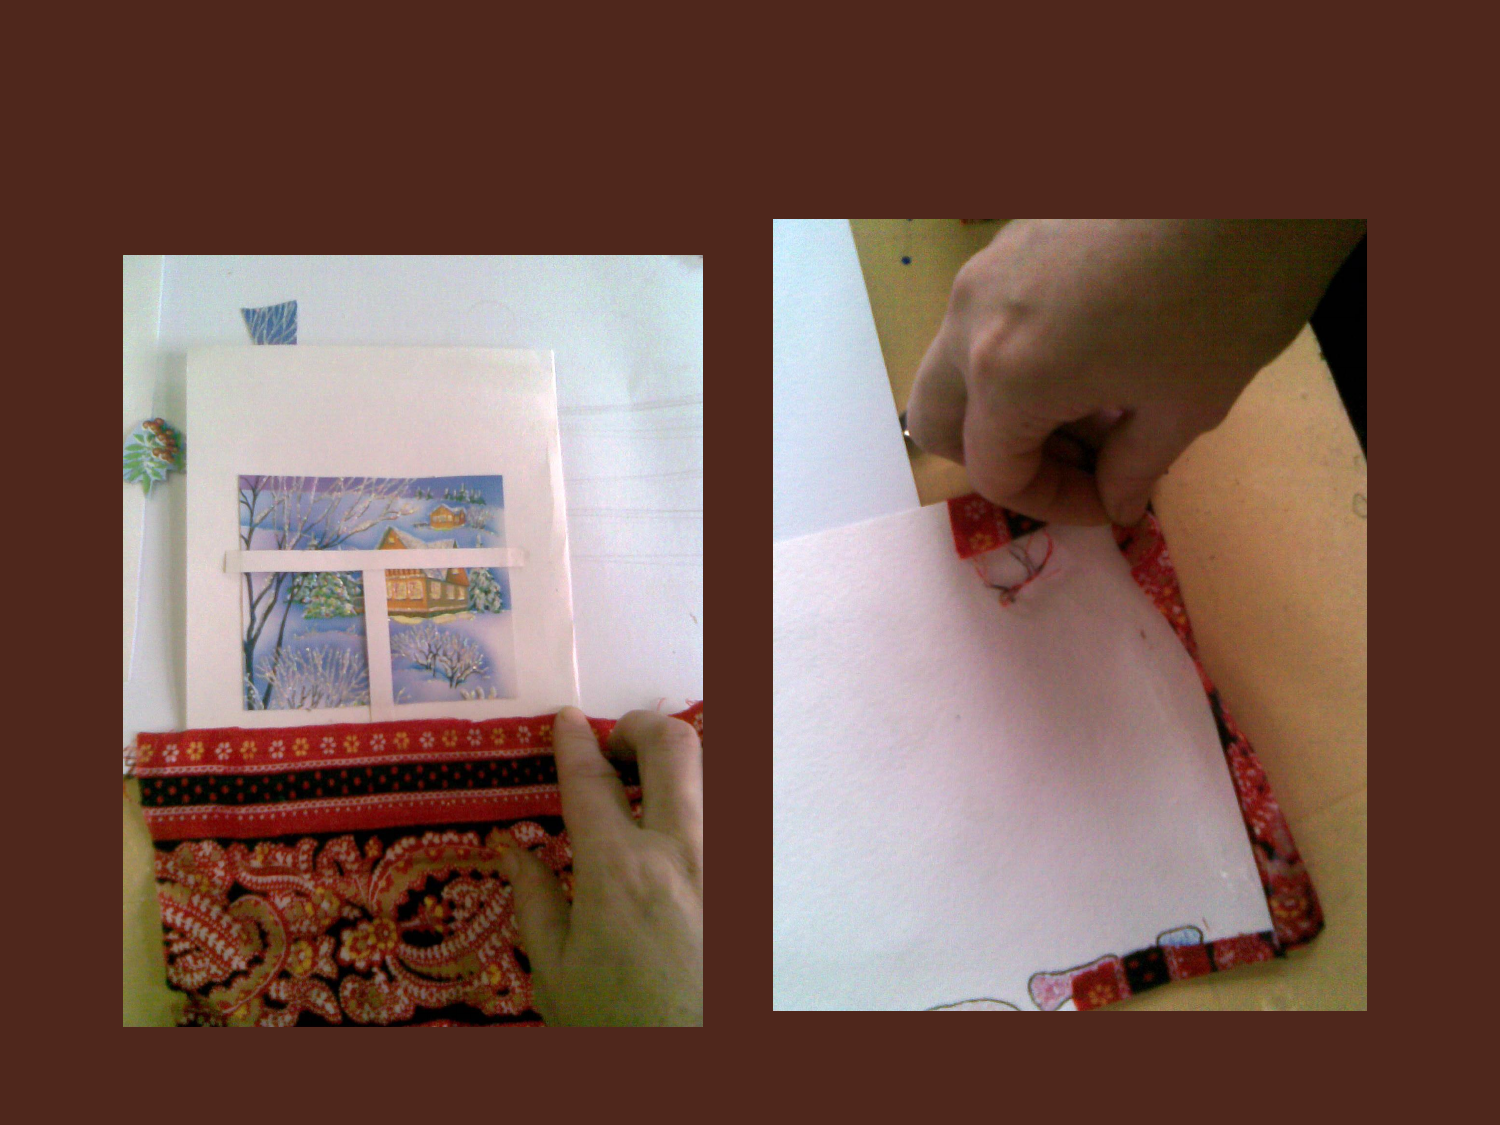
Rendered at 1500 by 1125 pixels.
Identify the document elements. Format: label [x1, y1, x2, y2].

picture [123, 255, 703, 1028]
list [773, 219, 1368, 1012]
